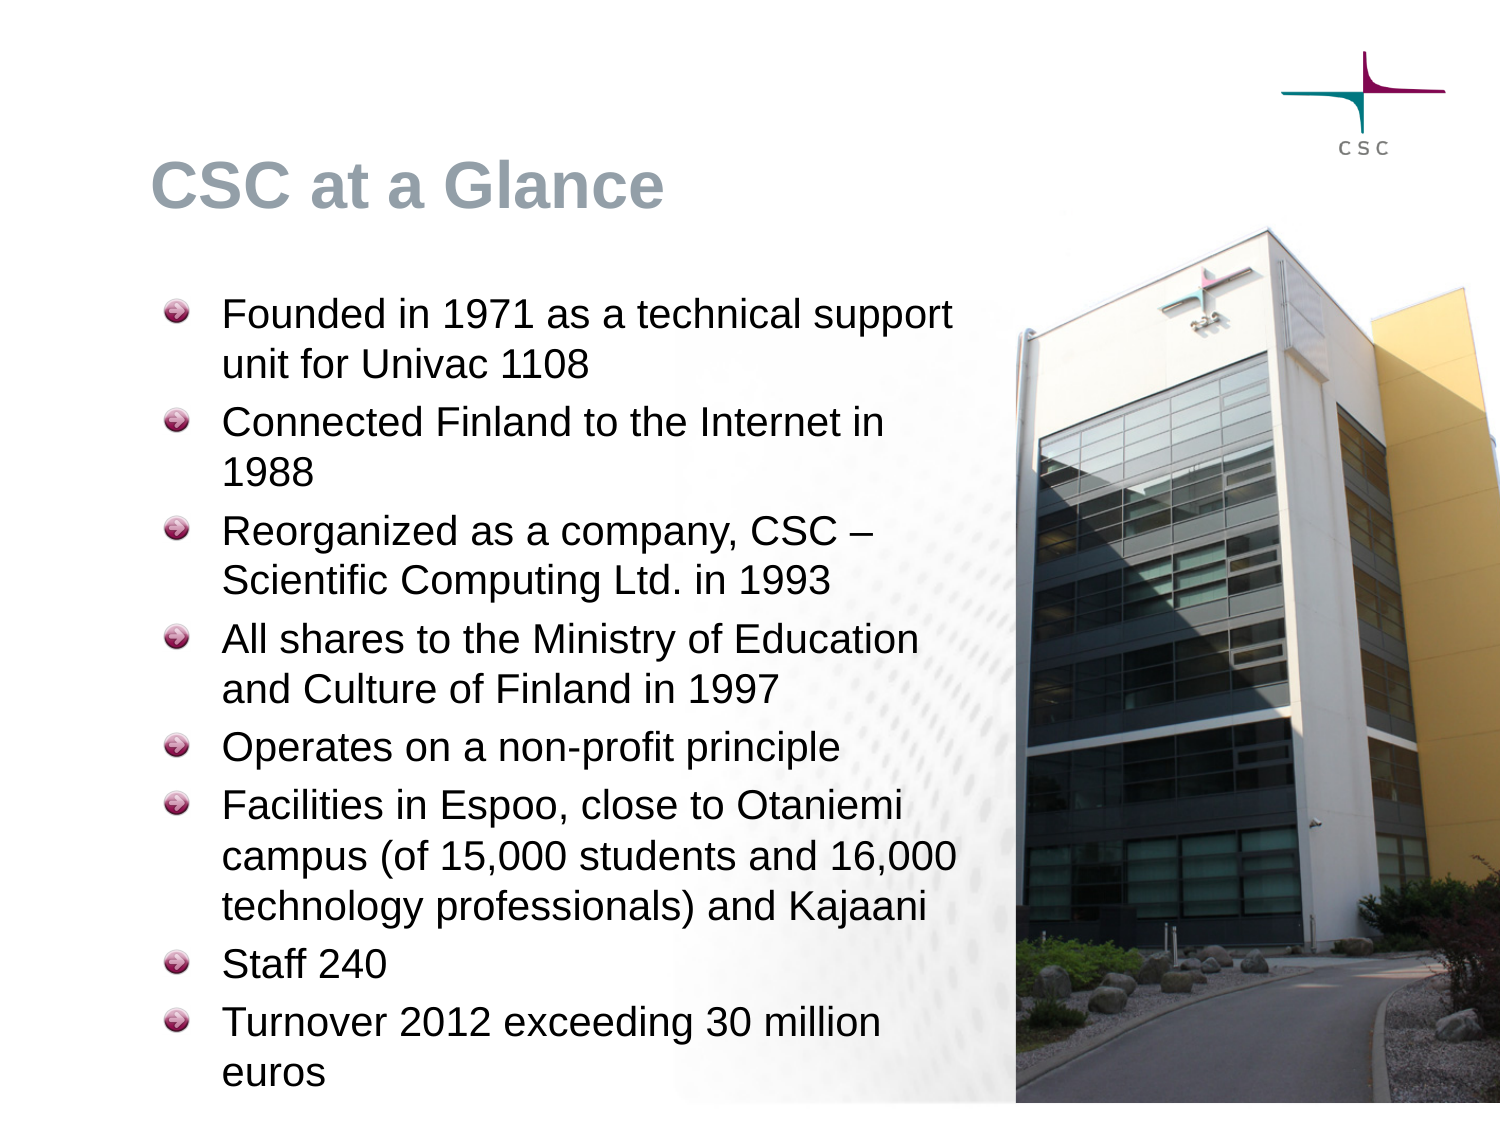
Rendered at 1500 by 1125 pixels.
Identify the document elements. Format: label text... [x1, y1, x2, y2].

picture [162, 621, 191, 652]
picture [1281, 49, 1447, 155]
title CSC at a Glance [135, 100, 1034, 264]
picture [162, 788, 191, 818]
picture [975, 207, 1500, 1125]
picture [162, 947, 191, 977]
picture [162, 513, 191, 543]
picture [162, 405, 191, 435]
picture [162, 1005, 191, 1035]
picture [162, 296, 191, 326]
picture [162, 730, 191, 760]
list Founded in 1971 as a technical support unit for Univac 1108 Connected Finland to the Internet in 1988 Reorganized as a company, CSC – Scientific Computing Ltd. in 1993 All shares to the Ministry of Education and Culture of Finland in 1997 Operates on a non-profit principle Facilities in Espoo, close to Otaniemi campus (of 15,000 students and 16,000 technology professionals) and Kajaani Staff 240 Turnover 2012 exceeding 30 million euros [147, 278, 975, 1125]
